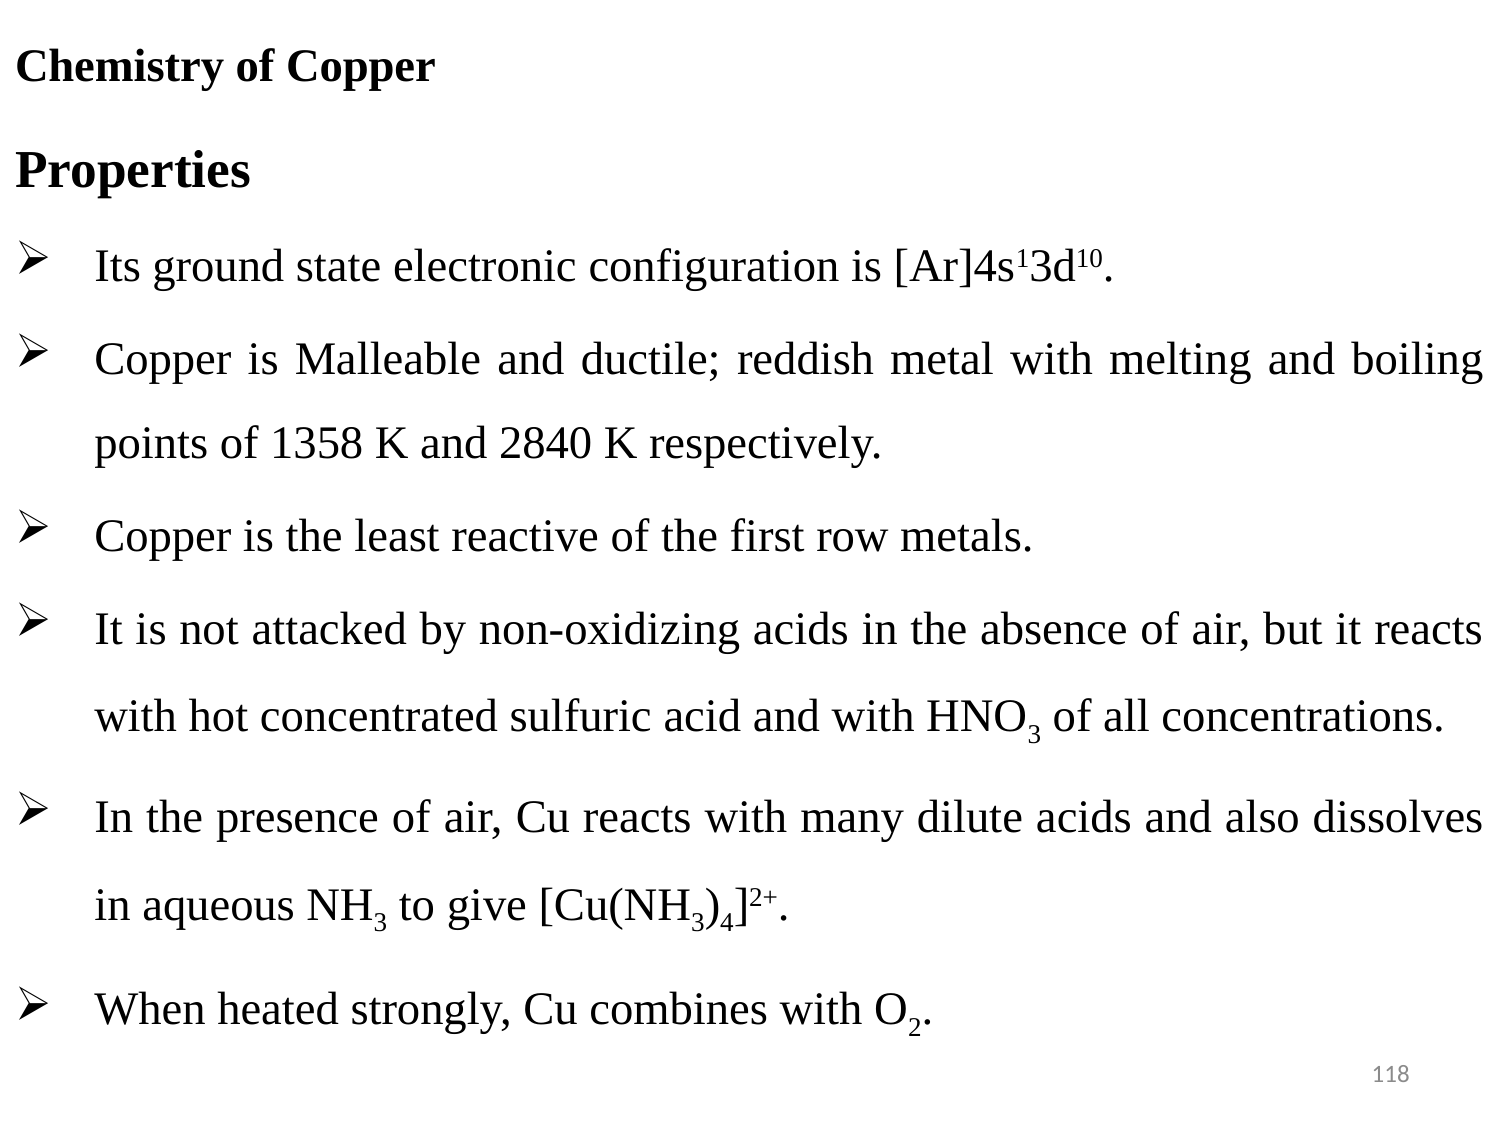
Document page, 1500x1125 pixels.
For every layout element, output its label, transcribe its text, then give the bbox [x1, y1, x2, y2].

slide_number 118 [1074, 1042, 1425, 1103]
list Chemistry of Copper Properties Its ground state electronic configuration is [Ar]4s13d10. Copper is Malleable and ductile; reddish metal with melting and boiling points of 1358 K and 2840 K respectively. Copper is the least reactive of the first row metals. It is not attacked by non-oxidizing acids in the absence of air, but it reacts with hot concentrated sulfuric acid and with HNO3 of all concentrations. In the presence of air, Cu reacts with many dilute acids and also dissolves in aqueous NH3 to give [Cu(NH3)4]2+. When heated strongly, Cu combines with O2. [0, 0, 1500, 1125]
